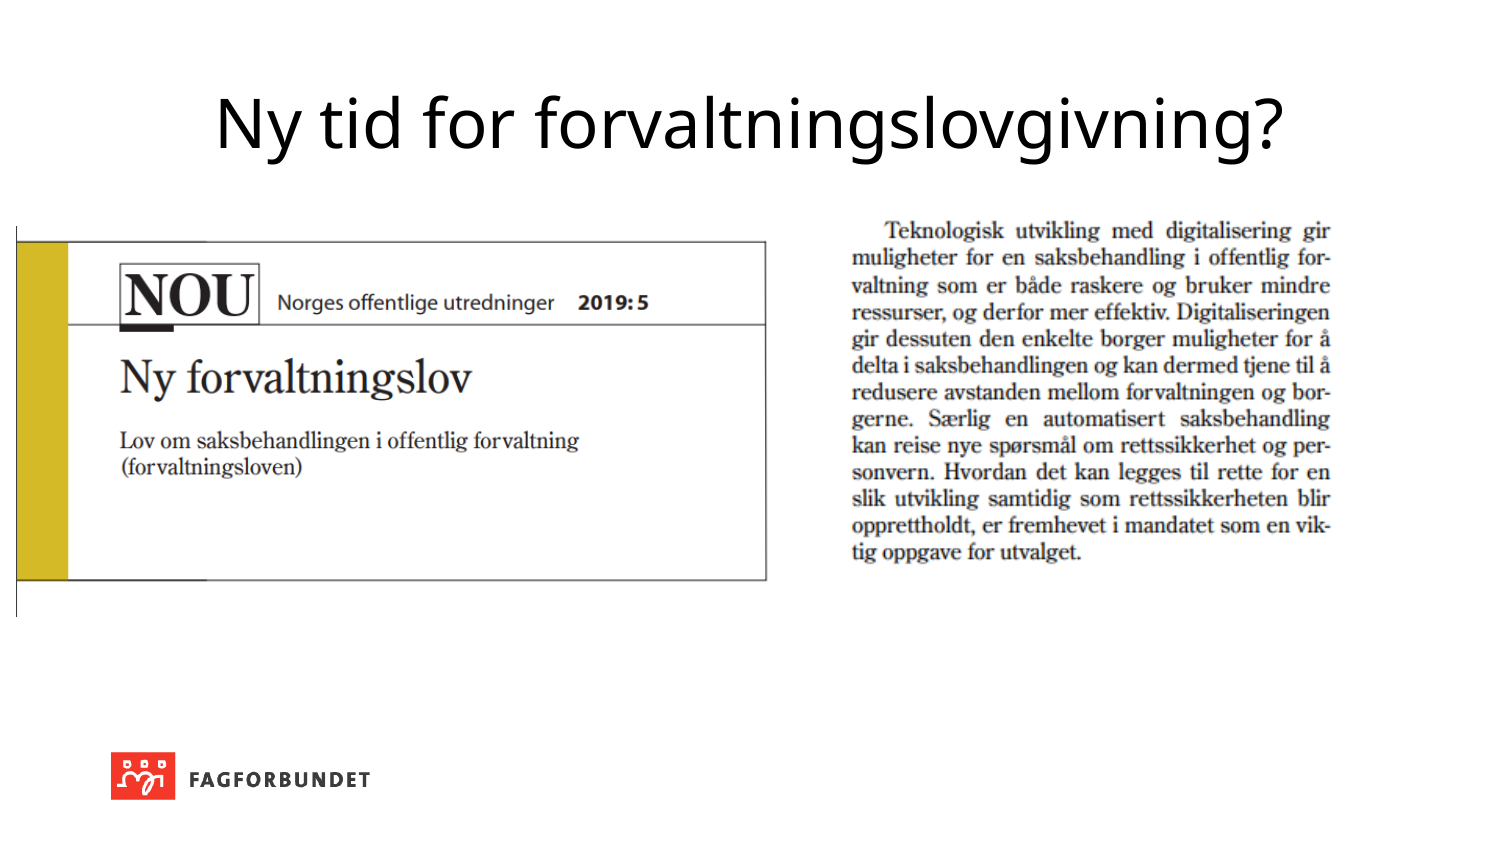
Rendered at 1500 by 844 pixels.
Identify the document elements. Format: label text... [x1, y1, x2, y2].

title Ny tid for forvaltningslovgivning? [103, 44, 1397, 208]
picture [111, 752, 370, 800]
picture [15, 226, 806, 617]
picture [848, 207, 1344, 583]
